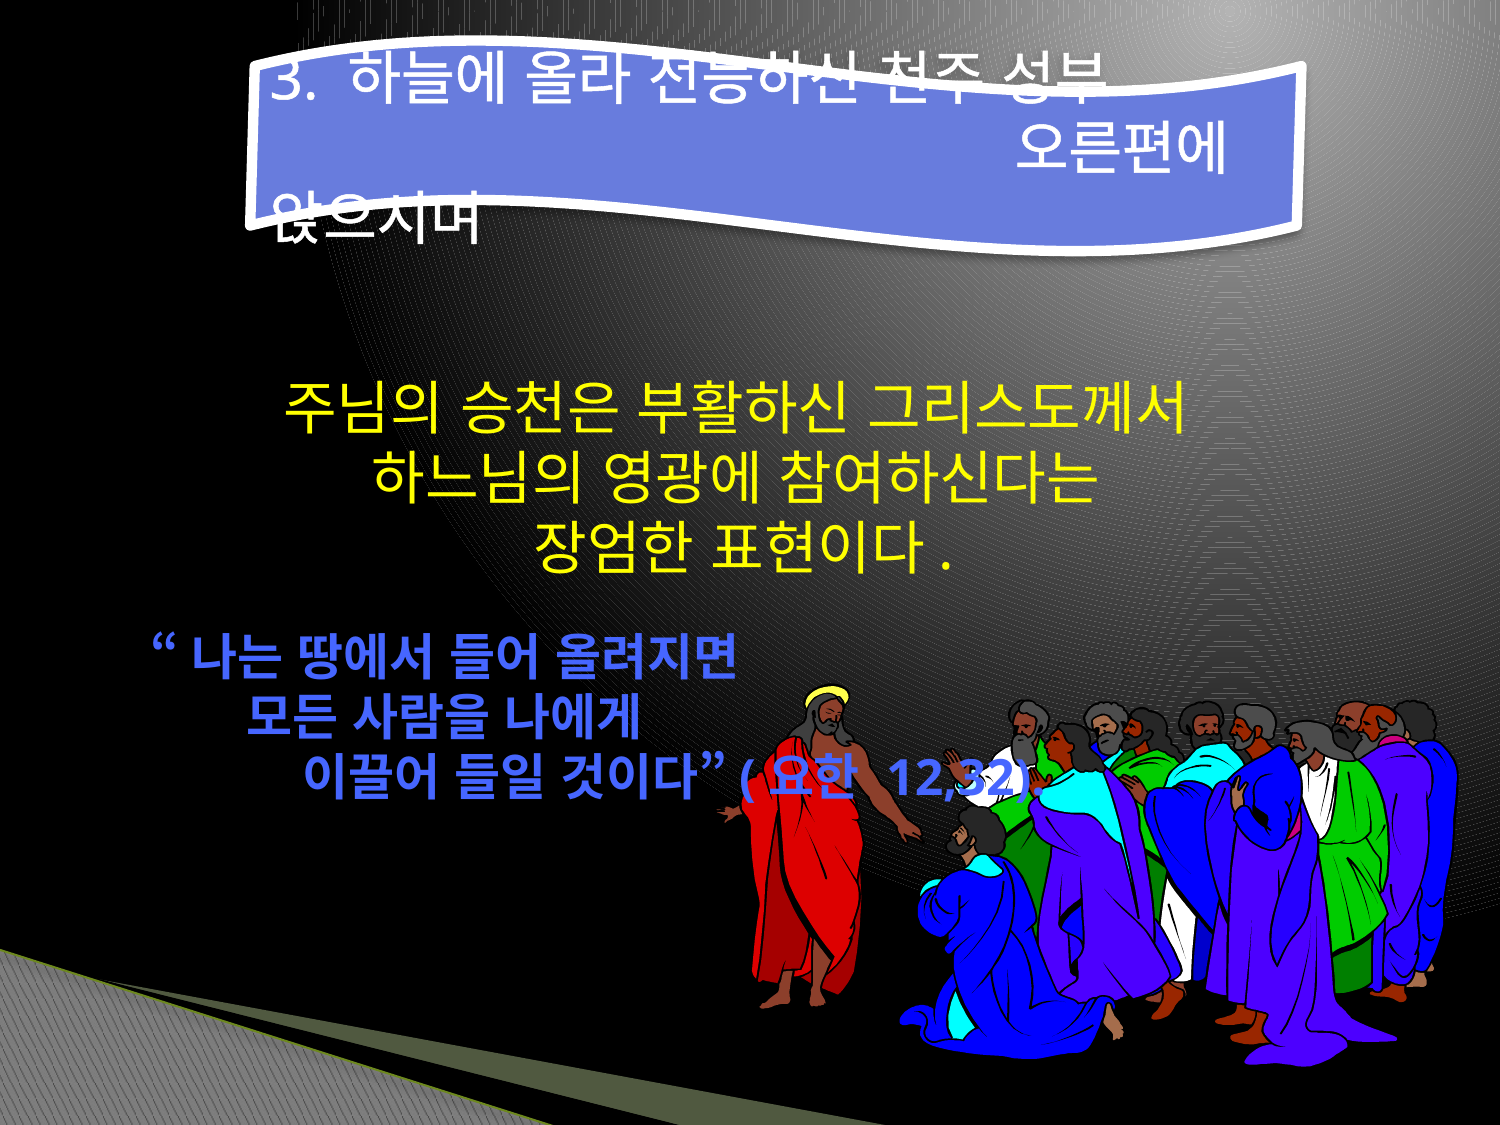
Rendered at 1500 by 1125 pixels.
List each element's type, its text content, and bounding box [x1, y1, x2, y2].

picture [714, 680, 1459, 1071]
text_box 주님의 승천은 부활하신 그리스도께서 하느님의 영광에 참여하신다는 장엄한 표현이다. “나는 땅에서 들어 올려지면 모든 사람을 나에게 이끌어 들일 것이다”(요한 12,32). [131, 345, 1357, 921]
text_box 3. 하늘에 올라 전능하신 천주 성부 오른편에 앉으시며 [244, 35, 1307, 257]
picture [0, 952, 543, 1125]
